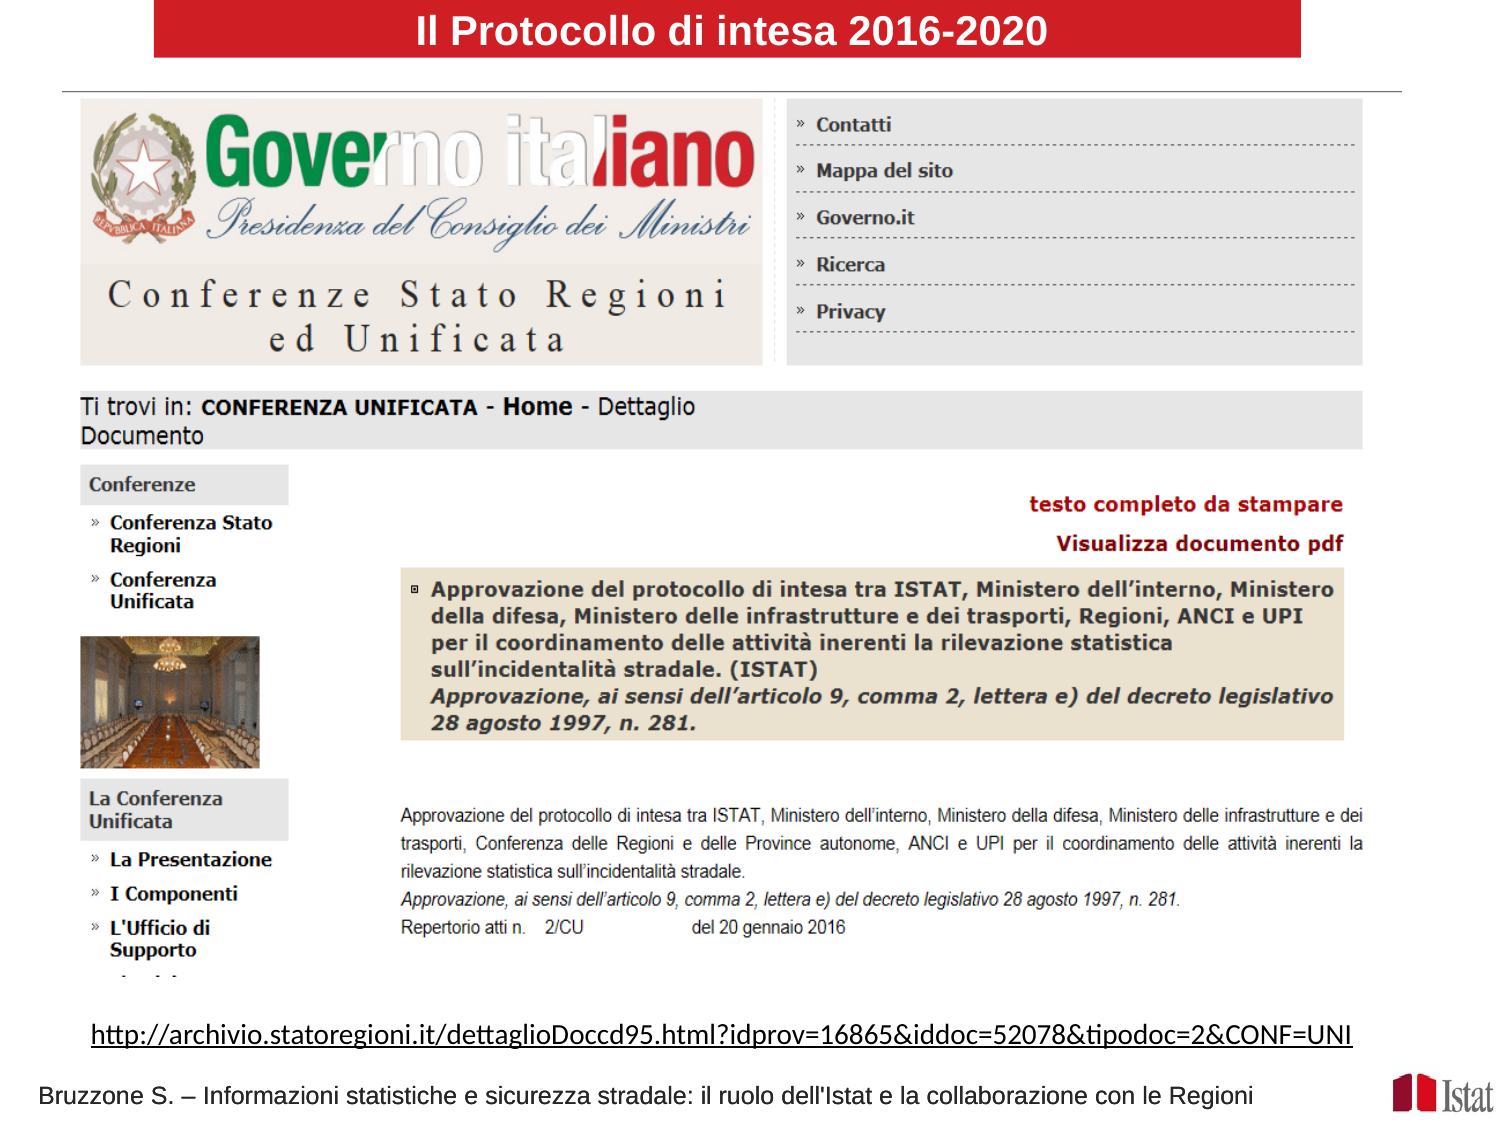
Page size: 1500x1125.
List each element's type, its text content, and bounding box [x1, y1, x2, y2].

picture [62, 90, 1402, 978]
text_box Il Protocollo di intesa 2016-2020 [388, 0, 1076, 62]
text_box [153, 0, 388, 58]
picture [1386, 1062, 1500, 1125]
text_box [1076, 0, 1301, 58]
text_box http://archivio.statoregioni.it/dettaglioDoccd95.html?idprov=16865&iddoc=52078&tipodoc=2&CONF=UNI [75, 1007, 1479, 1058]
